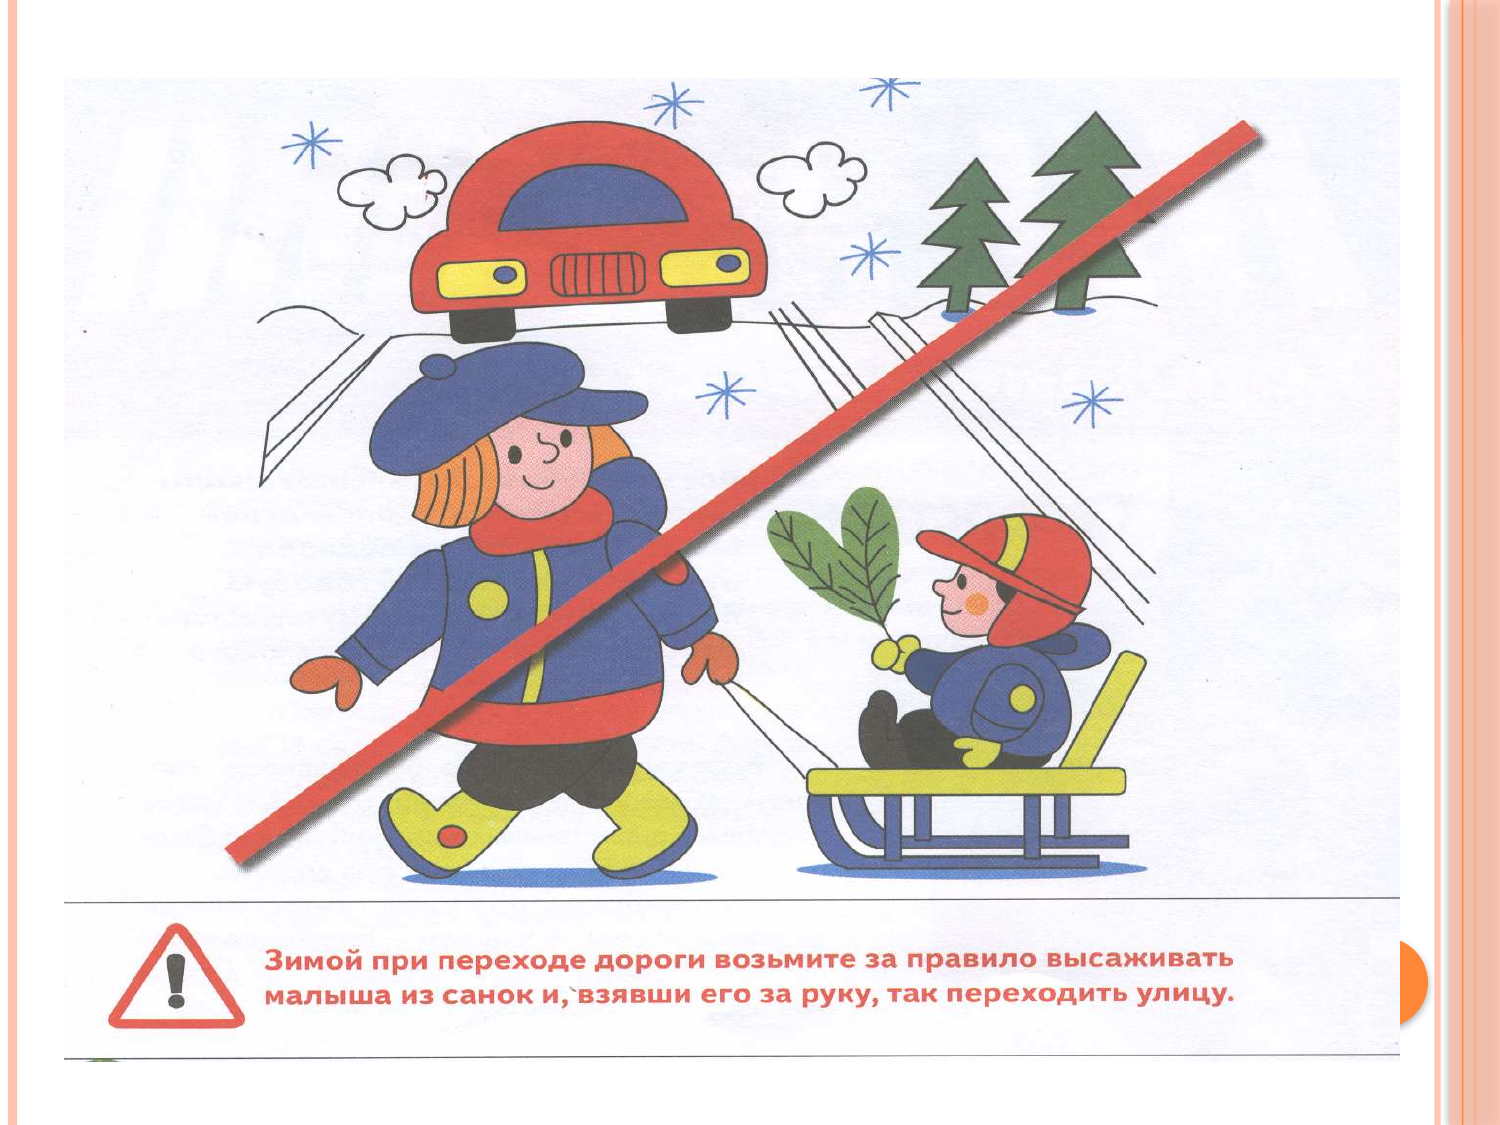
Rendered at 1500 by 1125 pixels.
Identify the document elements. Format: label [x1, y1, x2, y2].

list [64, 77, 1401, 1063]
